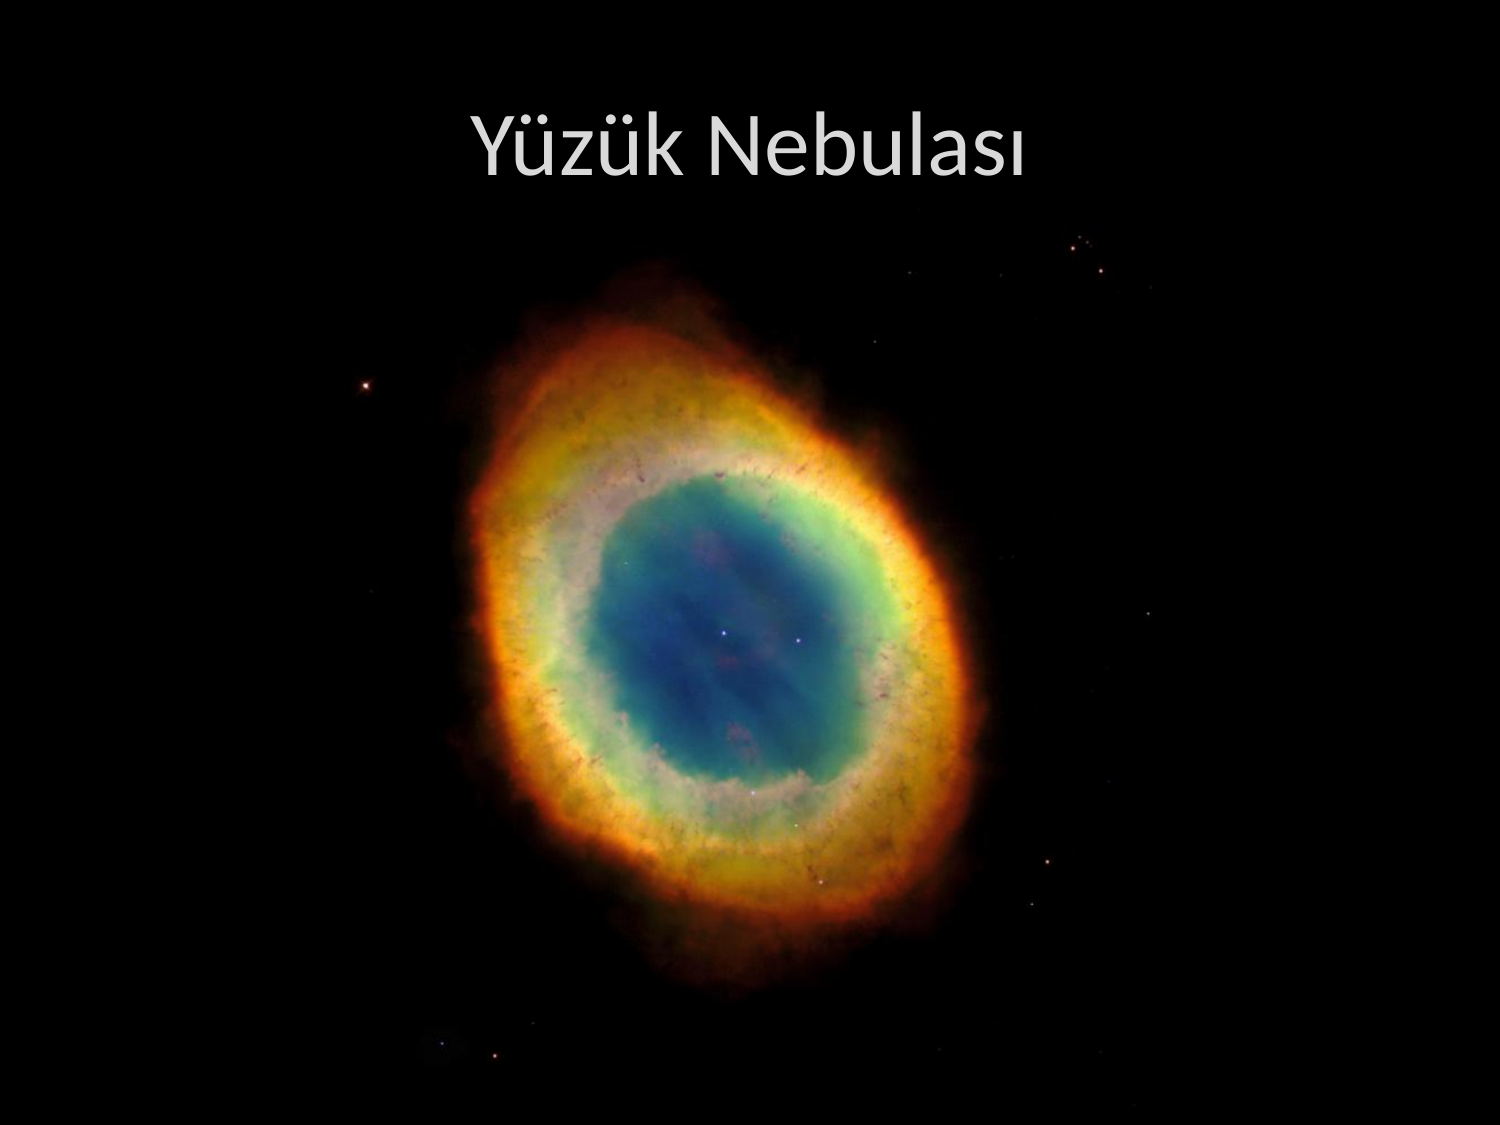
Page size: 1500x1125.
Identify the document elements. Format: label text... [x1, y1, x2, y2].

title Yüzük Nebulası [75, 45, 1425, 233]
picture [289, 207, 1169, 1107]
